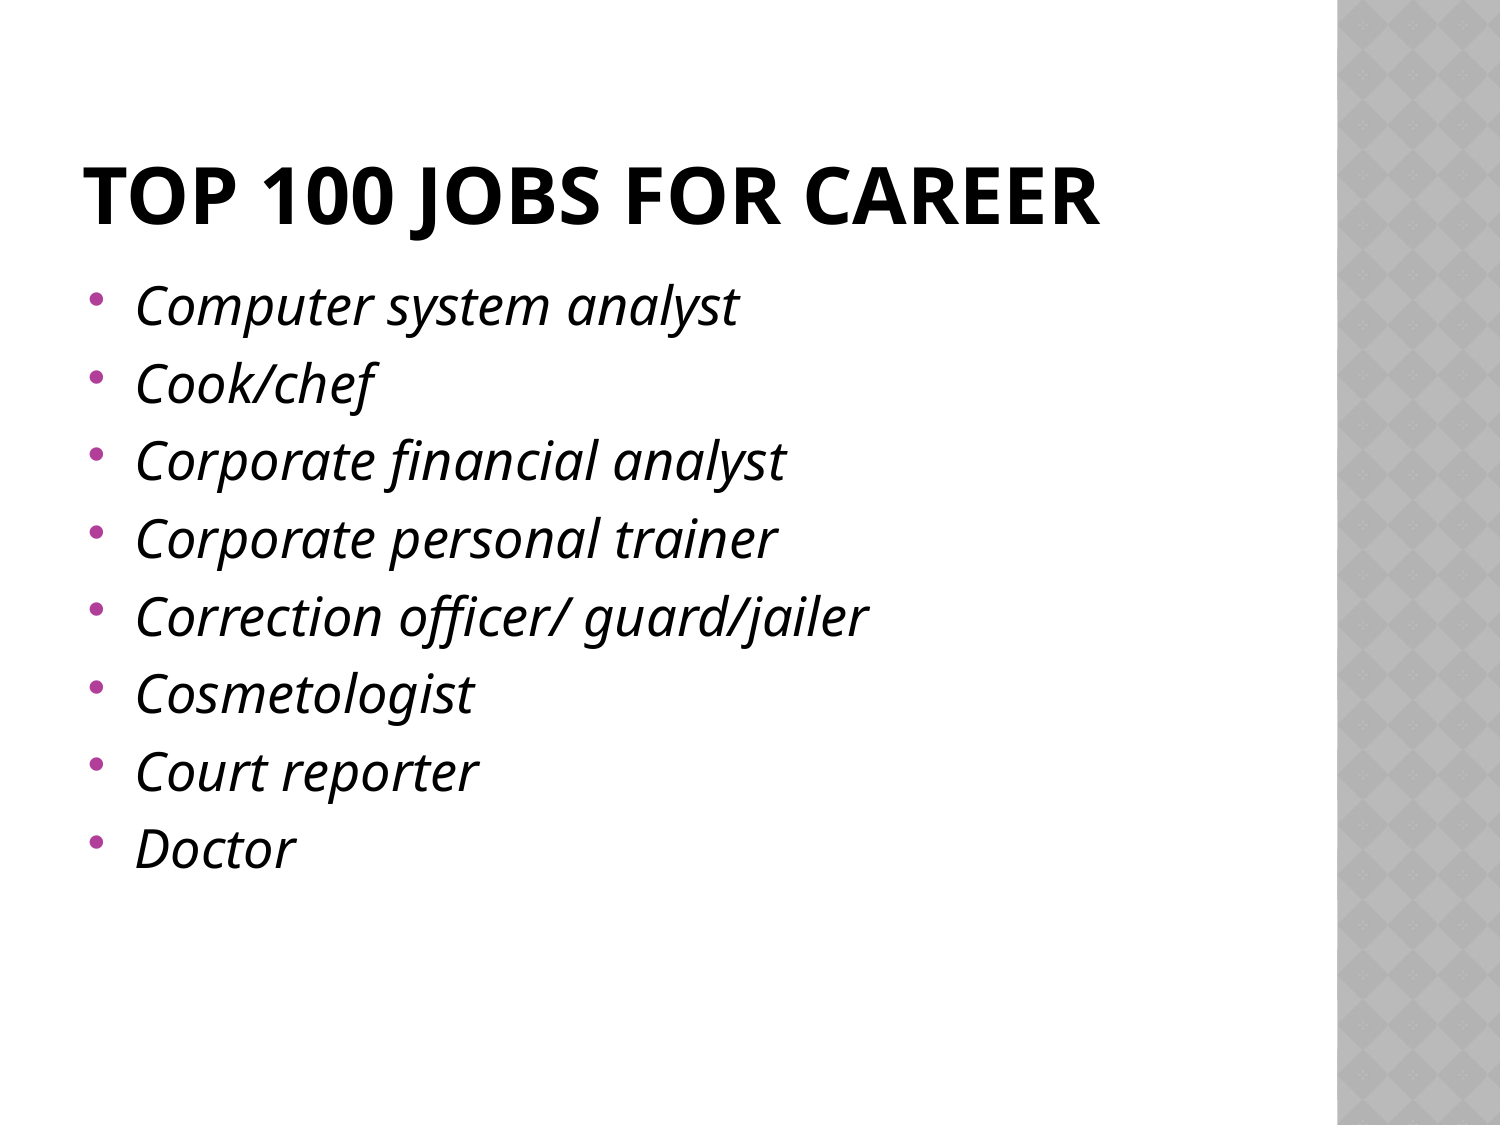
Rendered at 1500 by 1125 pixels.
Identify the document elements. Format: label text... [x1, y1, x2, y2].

title TOP 100 JOBS FOR CAREER [75, 52, 1263, 240]
list Computer system analyst Cook/chef Corporate financial analyst Corporate personal trainer Correction officer/ guard/jailer Cosmetologist Court reporter Doctor [75, 264, 1263, 1059]
